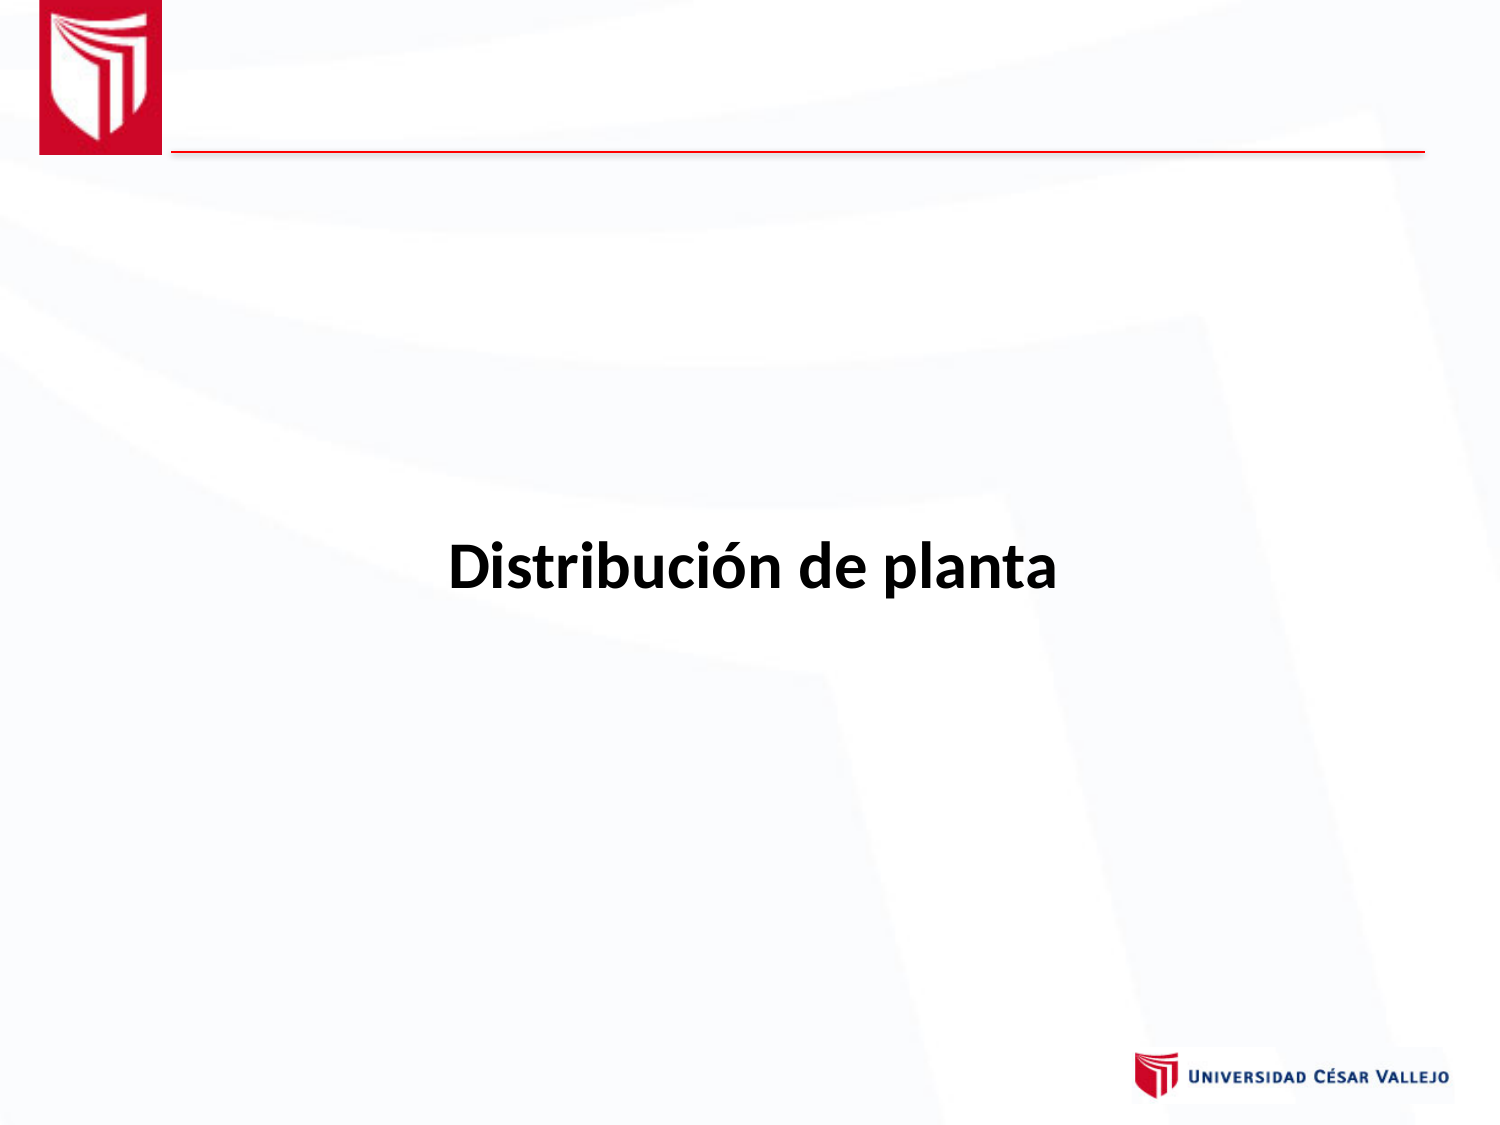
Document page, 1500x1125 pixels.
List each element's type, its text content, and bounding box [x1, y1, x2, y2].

text_box Distribución de planta [433, 514, 1075, 610]
picture [0, 0, 1500, 1125]
